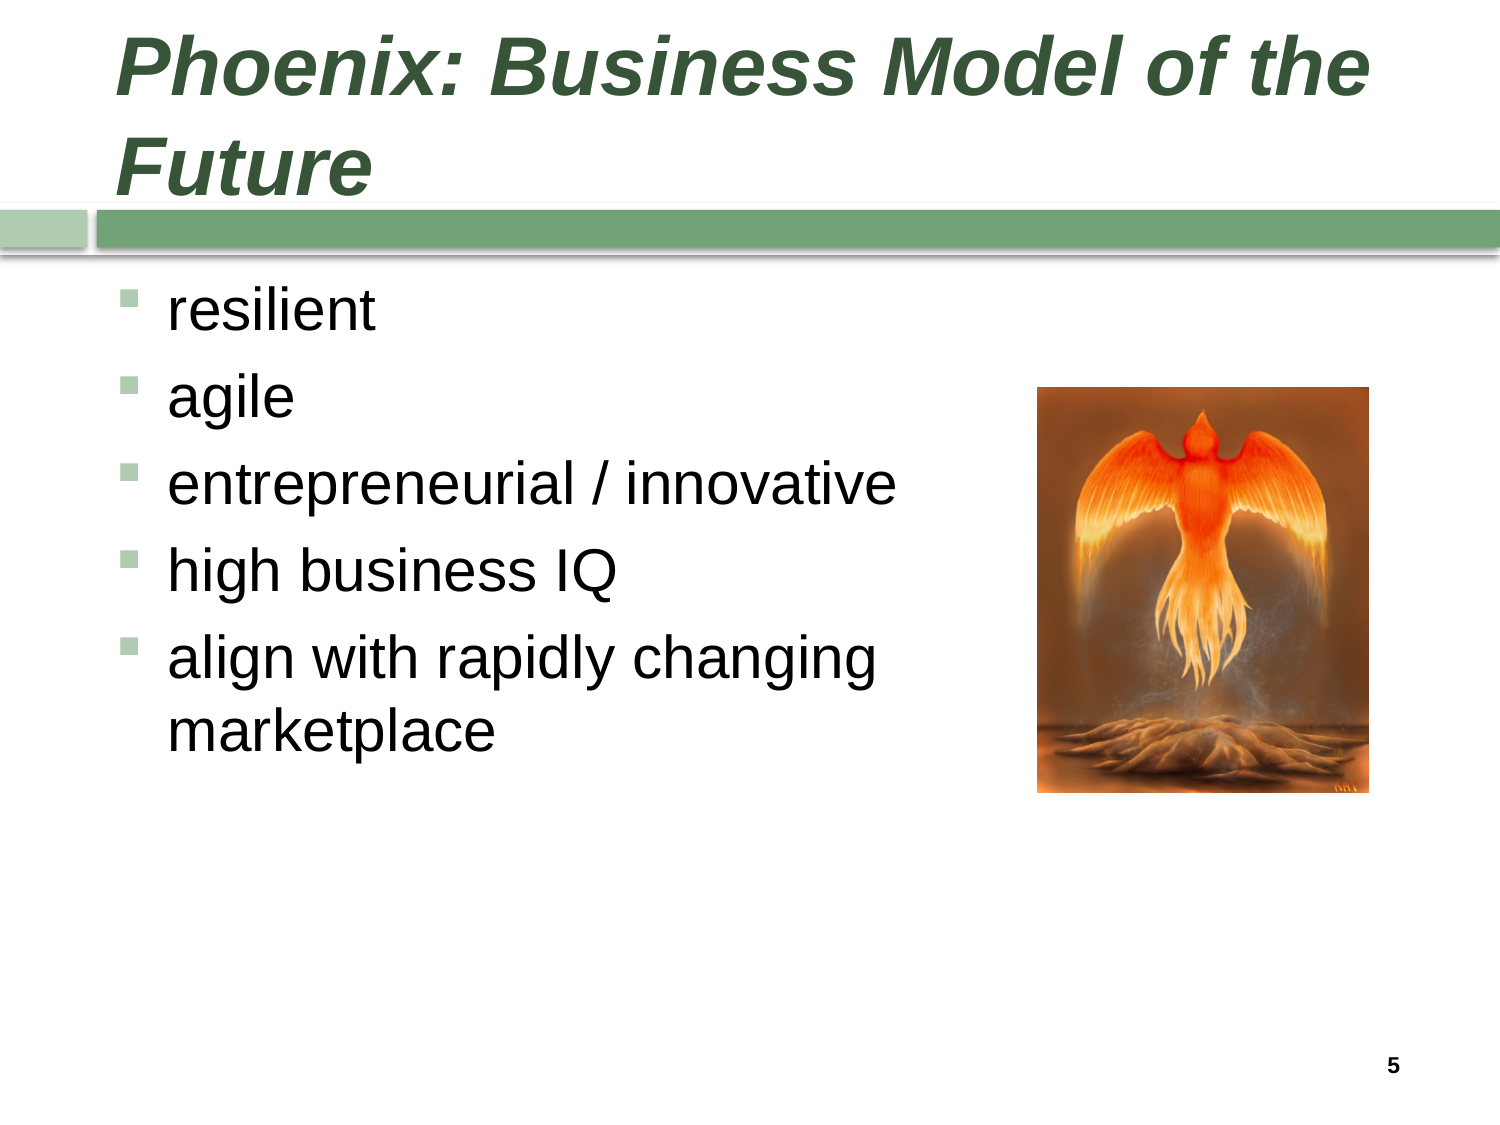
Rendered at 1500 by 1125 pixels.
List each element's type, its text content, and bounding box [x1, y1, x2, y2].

list resilient agile entrepreneurial / innovative high business IQ align with rapidly changing marketplace [100, 262, 1138, 1000]
slide_number 5 [1350, 1044, 1438, 1085]
picture [1037, 387, 1369, 793]
title Phoenix: Business Model of the Future [100, 24, 1438, 200]
